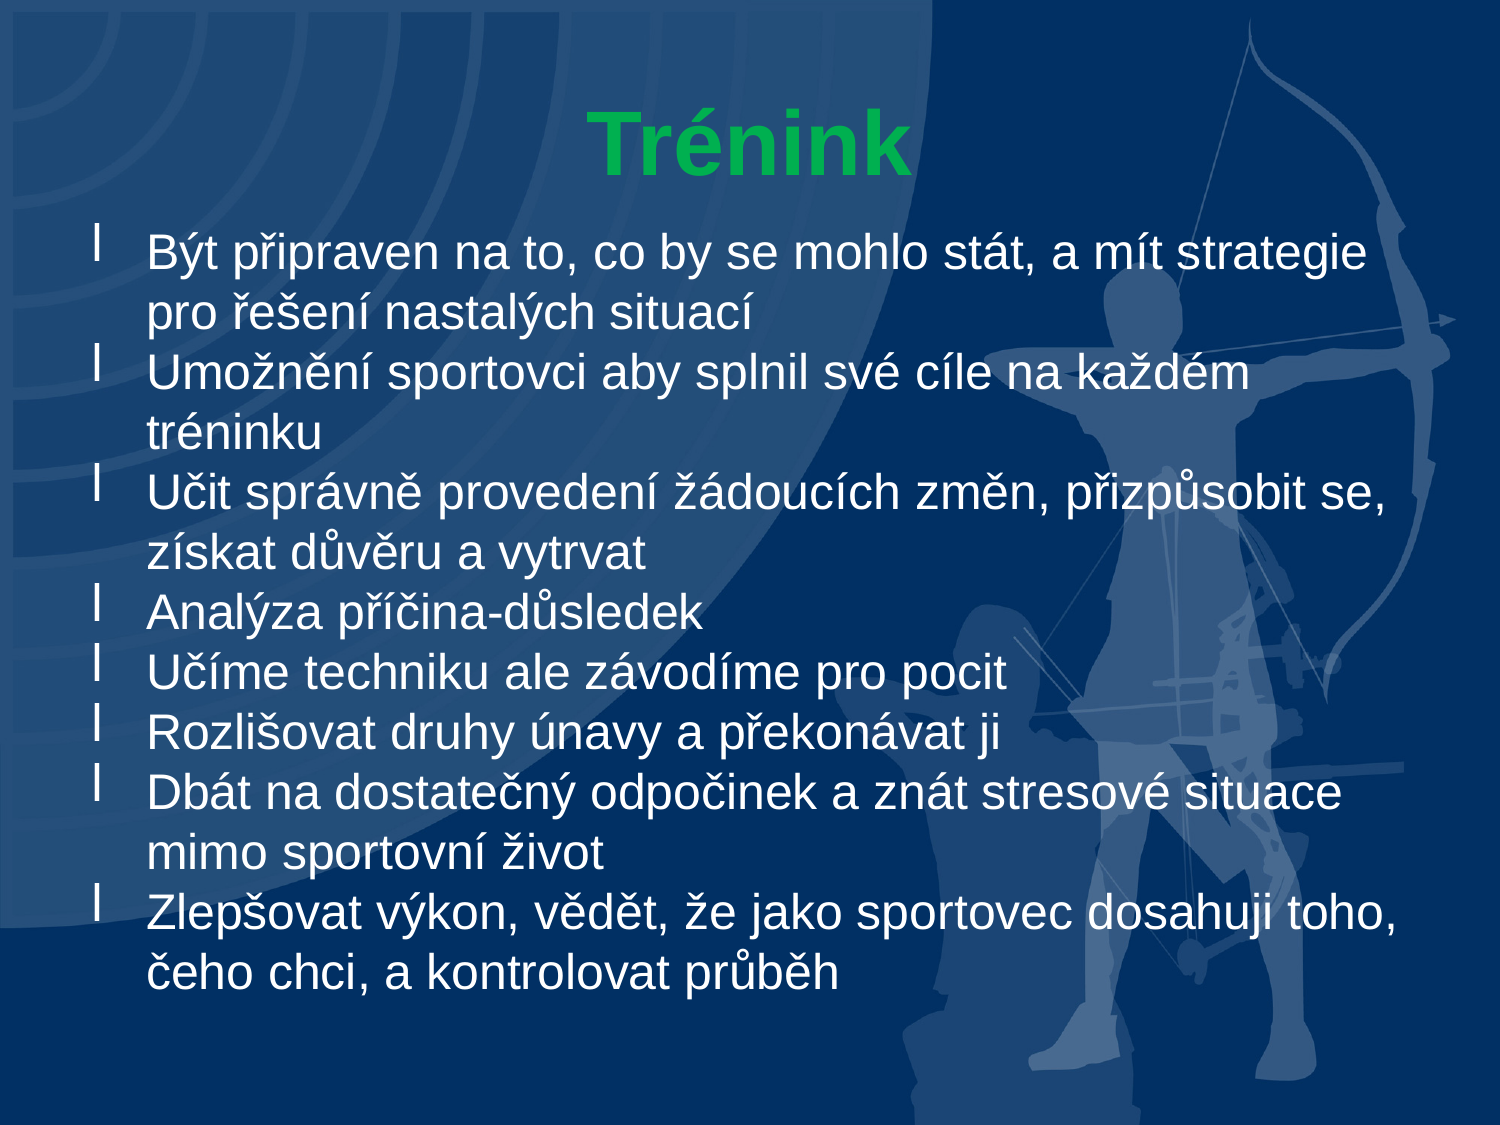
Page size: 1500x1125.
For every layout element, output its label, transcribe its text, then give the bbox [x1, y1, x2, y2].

picture [0, 0, 1500, 1125]
text_box Trénink [75, 45, 1425, 211]
text_box Být připraven na to, co by se mohlo stát, a mít strategie pro řešení nastalých situací Umožnění sportovci aby splnil své cíle na každém tréninku Učit správně provedení žádoucích změn, přizpůsobit se, získat důvěru a vytrvat Analýza příčina-důsledek Učíme techniku ale závodíme pro pocit Rozlišovat druhy únavy a překonávat ji Dbát na dostatečný odpočinek a znát stresové situace mimo sportovní život Zlepšovat výkon, vědět, že jako sportovec dosahuji toho, čeho chci, a kontrolovat průběh [75, 211, 1425, 1005]
